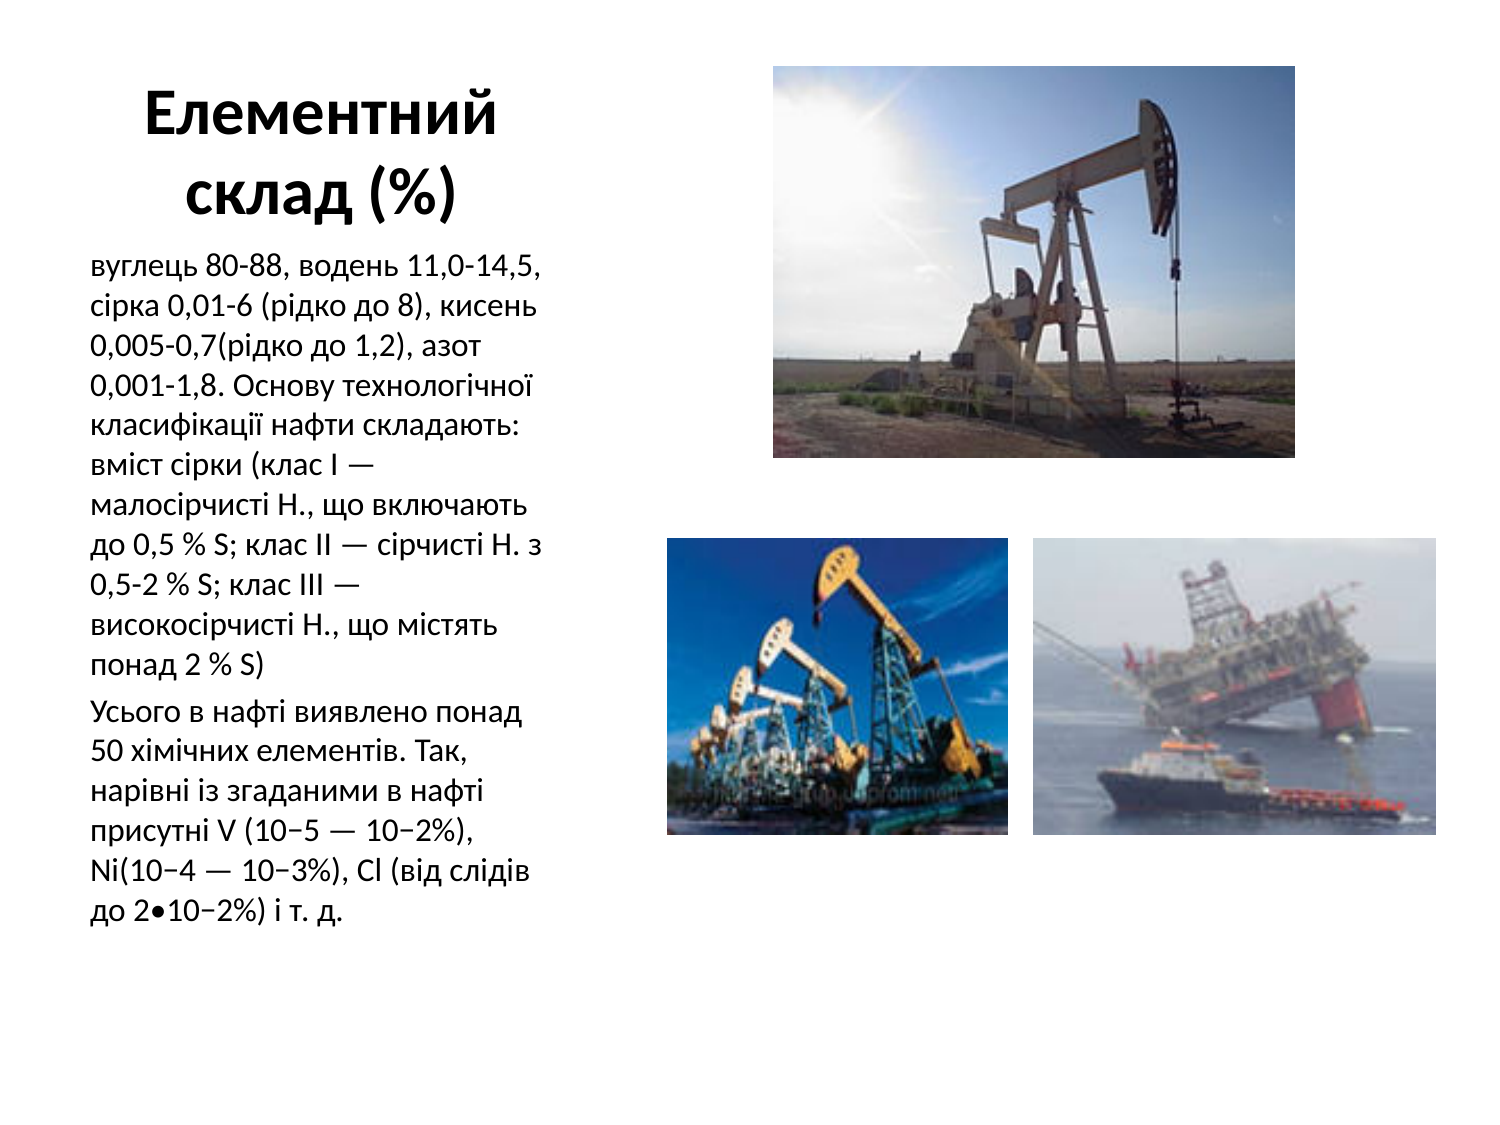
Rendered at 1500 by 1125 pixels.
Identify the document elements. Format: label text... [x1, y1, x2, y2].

list вуглець 80-88, водень 11,0-14,5, сірка 0,01-6 (рідко до 8), кисень 0,005-0,7(рідко до 1,2), азот 0,001-1,8. Основу технологічної класифікації нафти складають: вміст сірки (клас I — малосірчисті Н., що включають до 0,5 % S; клас II — сірчисті Н. з 0,5-2 % S; клас III — високосірчисті Н., що містять понад 2 % S) Усього в нафті виявлено понад 50 хімічних елементів. Так, нарівні із згаданими в нафті присутні V (10−5 — 10−2%), Ni(10−4 — 10−3%), Cl (від слідів до 2•10−2%) і т. д. [75, 235, 569, 1005]
picture [667, 538, 1009, 835]
picture [1033, 538, 1436, 835]
title Елементний склад (%) [75, 44, 569, 235]
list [773, 66, 1295, 459]
